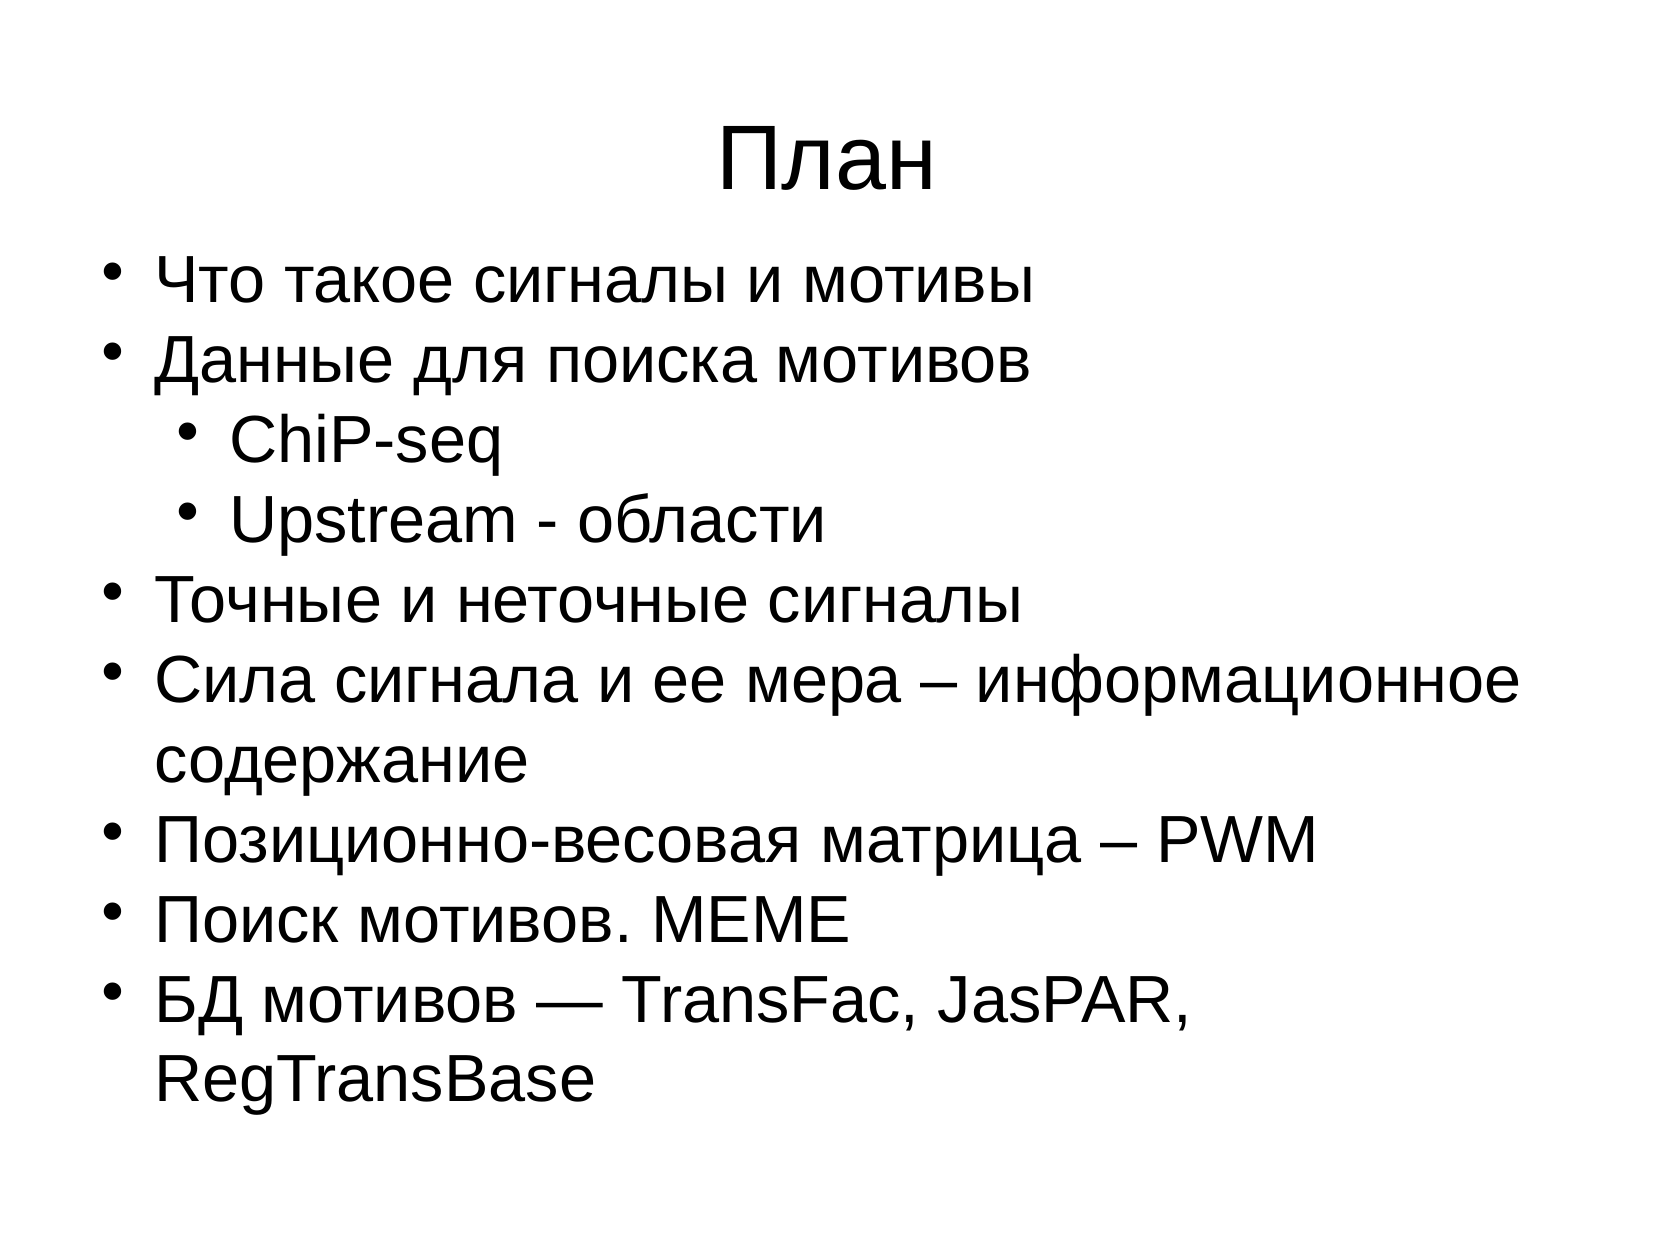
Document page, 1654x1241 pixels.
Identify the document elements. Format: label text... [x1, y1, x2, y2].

text_box Что такое сигналы и мотивы Данные для поиска мотивов ChiP-seq Upstream - области Точные и неточные сигналы Сила сигнала и ее мера – информационное содержание Позиционно-весовая матрица – PWM Поиск мотивов. MEME БД мотивов — TransFac, JasPAR, RegTransBase [83, 235, 1577, 1143]
text_box План [82, 49, 1571, 257]
